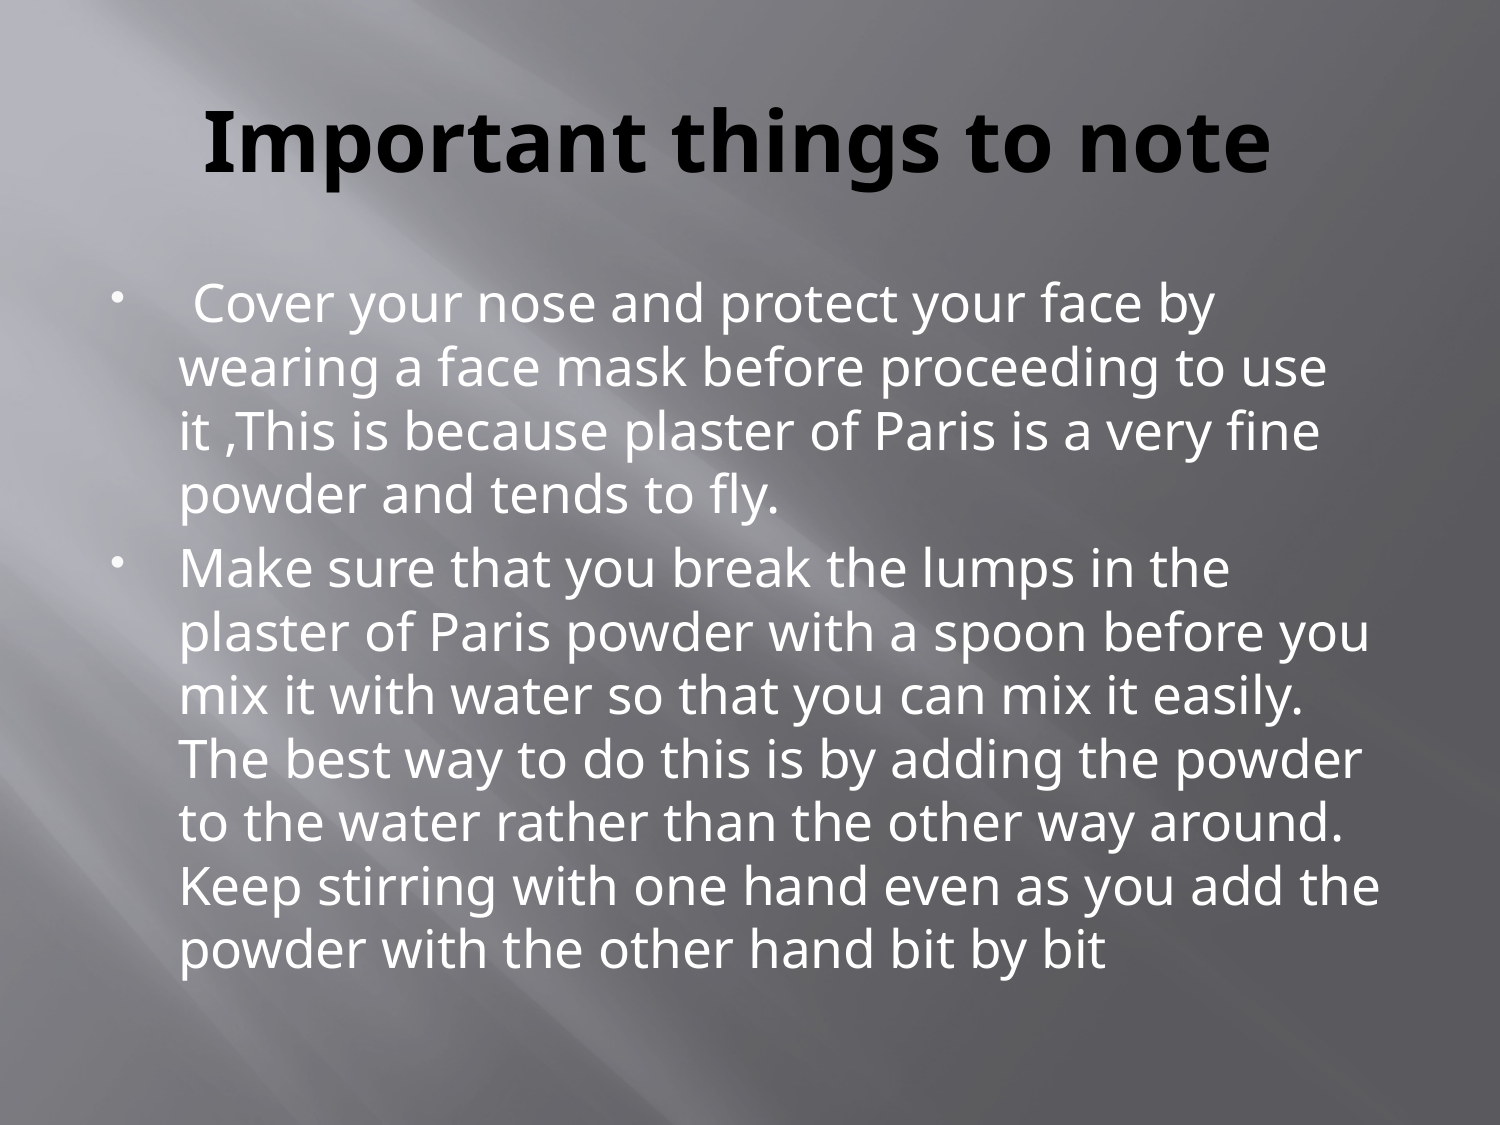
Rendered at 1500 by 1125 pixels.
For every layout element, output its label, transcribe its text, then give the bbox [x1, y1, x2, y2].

title Important things to note [75, 45, 1425, 233]
list Cover your nose and protect your face by wearing a face mask before proceeding to use it ,This is because plaster of Paris is a very fine powder and tends to fly. Make sure that you break the lumps in the plaster of Paris powder with a spoon before you mix it with water so that you can mix it easily. The best way to do this is by adding the powder to the water rather than the other way around. Keep stirring with one hand even as you add the powder with the other hand bit by bit [75, 262, 1425, 1035]
